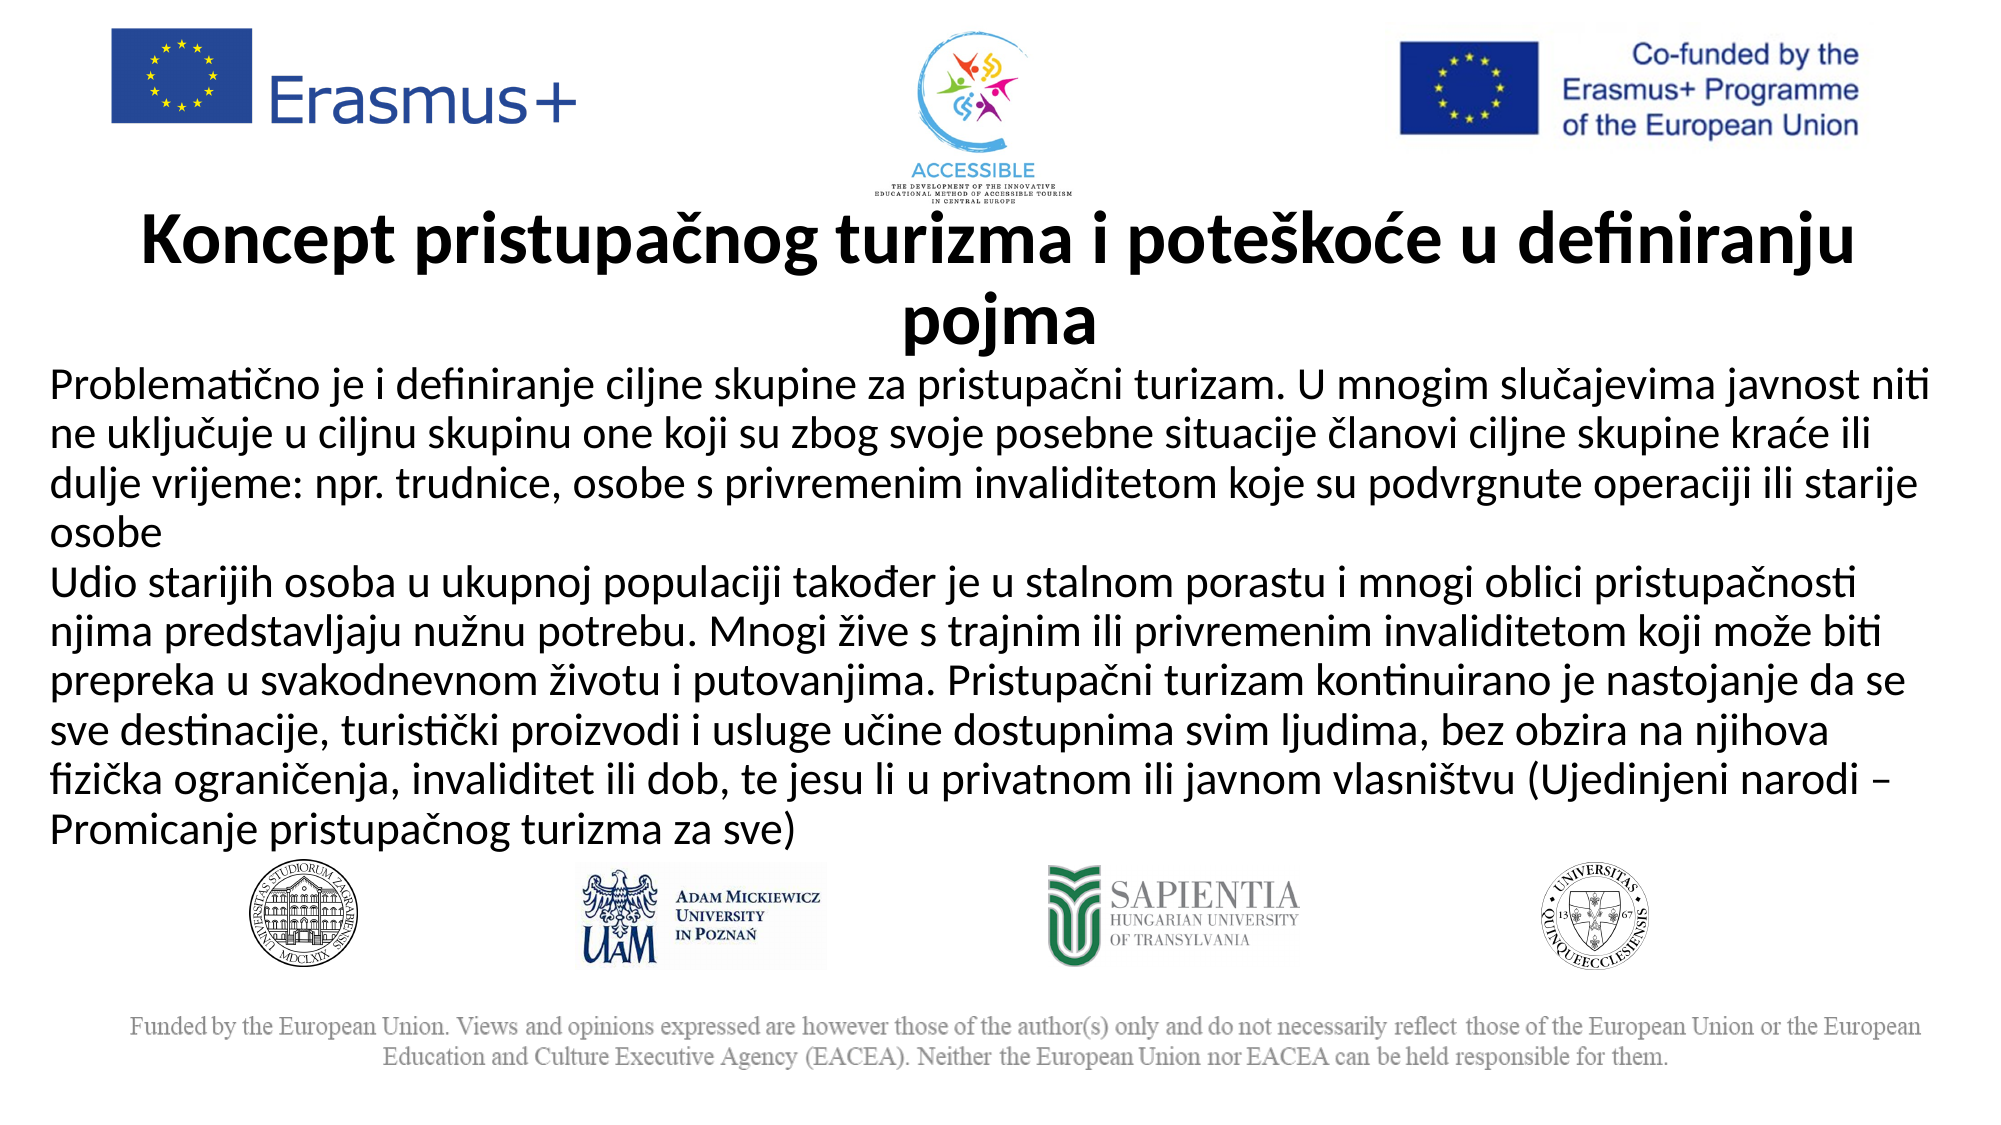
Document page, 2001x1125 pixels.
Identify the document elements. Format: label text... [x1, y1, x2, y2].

text_box [97, 369, 1845, 425]
picture [1048, 865, 1300, 967]
picture [1385, 22, 1874, 154]
text_box Koncept pristupačnog turizma i poteškoće u definiranju pojma [76, 185, 1924, 369]
picture [249, 859, 358, 967]
picture [111, 28, 576, 124]
picture [111, 1002, 1942, 1087]
picture [1541, 862, 1649, 970]
picture [575, 862, 827, 970]
picture [860, 3, 1086, 230]
title Problematično je i definiranje ciljne skupine za pristupačni turizam. U mnogim slučajevima javnost niti ne uključuje u ciljnu skupinu one koji su zbog svoje posebne situacije članovi ciljne skupine kraće ili dulje vrijeme: npr. trudnice, osobe s privremenim invaliditetom koje su podvrgnute operaciji ili starije osobe Udio starijih osoba u ukupnoj populaciji također je u stalnom porastu i mnogi oblici pristupačnosti njima predstavljaju nužnu potrebu. Mnogi žive s trajnim ili privremenim invaliditetom koji može biti prepreka u svakodnevnom životu i putovanjima. Pristupačni turizam kontinuirano je nastojanje da se sve destinacije, turistički proizvodi i usluge učine dostupnima svim ljudima, bez obzira na njihova fizička ograničenja, invaliditet ili dob, te jesu li u privatnom ili javnom vlasništvu (Ujedinjeni narodi – Promicanje pristupačnog turizma za sve) [34, 358, 1966, 862]
